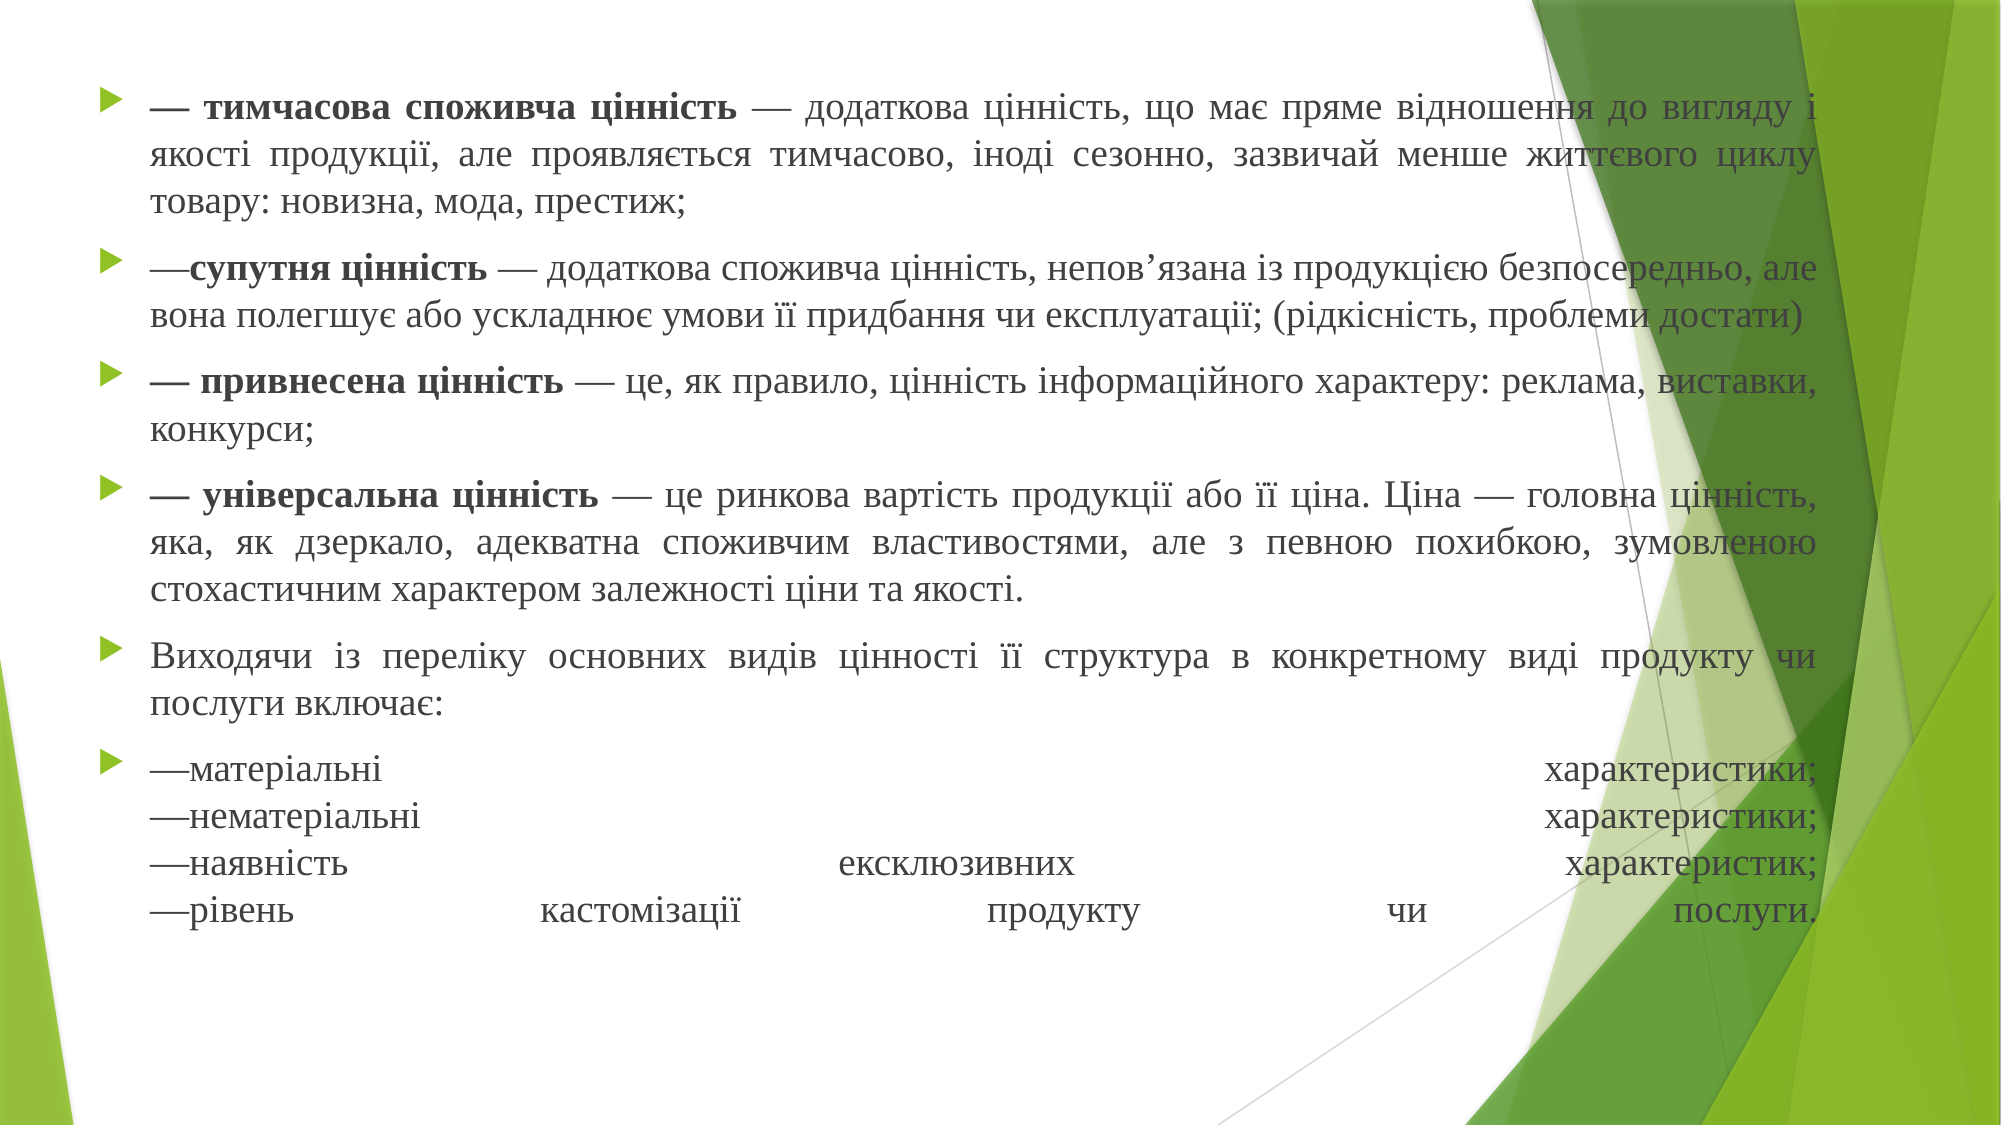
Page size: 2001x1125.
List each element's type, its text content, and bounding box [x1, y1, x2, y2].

list — тимчасова споживча цінність — додаткова цінність, що має пряме відношення до вигляду і якості продукції, але проявляється тимчасово, іноді сезонно, зазвичай менше життєвого циклу товару: новизна, мода, престиж; —супутня цінність — додаткова споживча цінність, непов’язана із продукцією безпосередньо, але вона полегшує або ускладнює умови її придбання чи експлуатації; (рідкісність, проблеми достати) — привнесена цінність — це, як правило, цінність інформаційного характеру: реклама, виставки, конкурси; — універсальна цінність — це ринкова вартість продукції або її ціна. Ціна — головна цінність, яка, як дзеркало, адекватна споживчим властивостями, але з певною похибкою, зумовленою стохастичним характером залежності ціни та якості. Виходячи із переліку основних видів цінності її структура в конкретному виді продукту чи послуги включає: —матеріальні характеристики; —нематеріальні характеристики; —наявність ексклюзивних характеристик; —рівень кастомізації продукту чи послуги. [82, 73, 1835, 1028]
